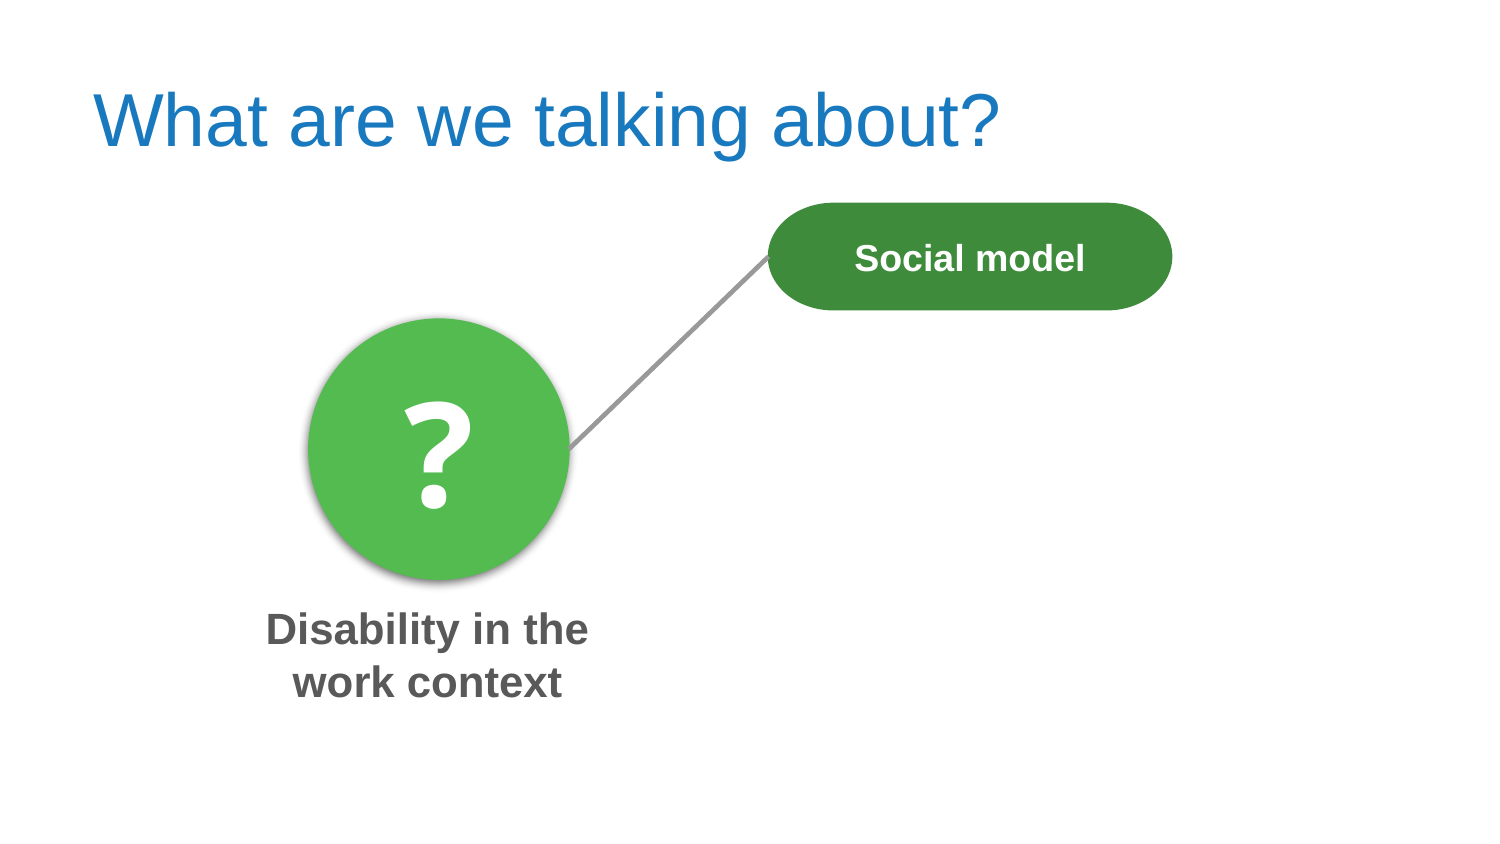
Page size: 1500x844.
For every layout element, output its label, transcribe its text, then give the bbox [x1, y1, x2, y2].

text_box ? [308, 319, 569, 580]
text_box Disability in the work context [220, 585, 635, 721]
text_box Social model [768, 203, 1172, 310]
title What are we talking about?-6 [78, 40, 1372, 204]
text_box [568, 256, 769, 450]
